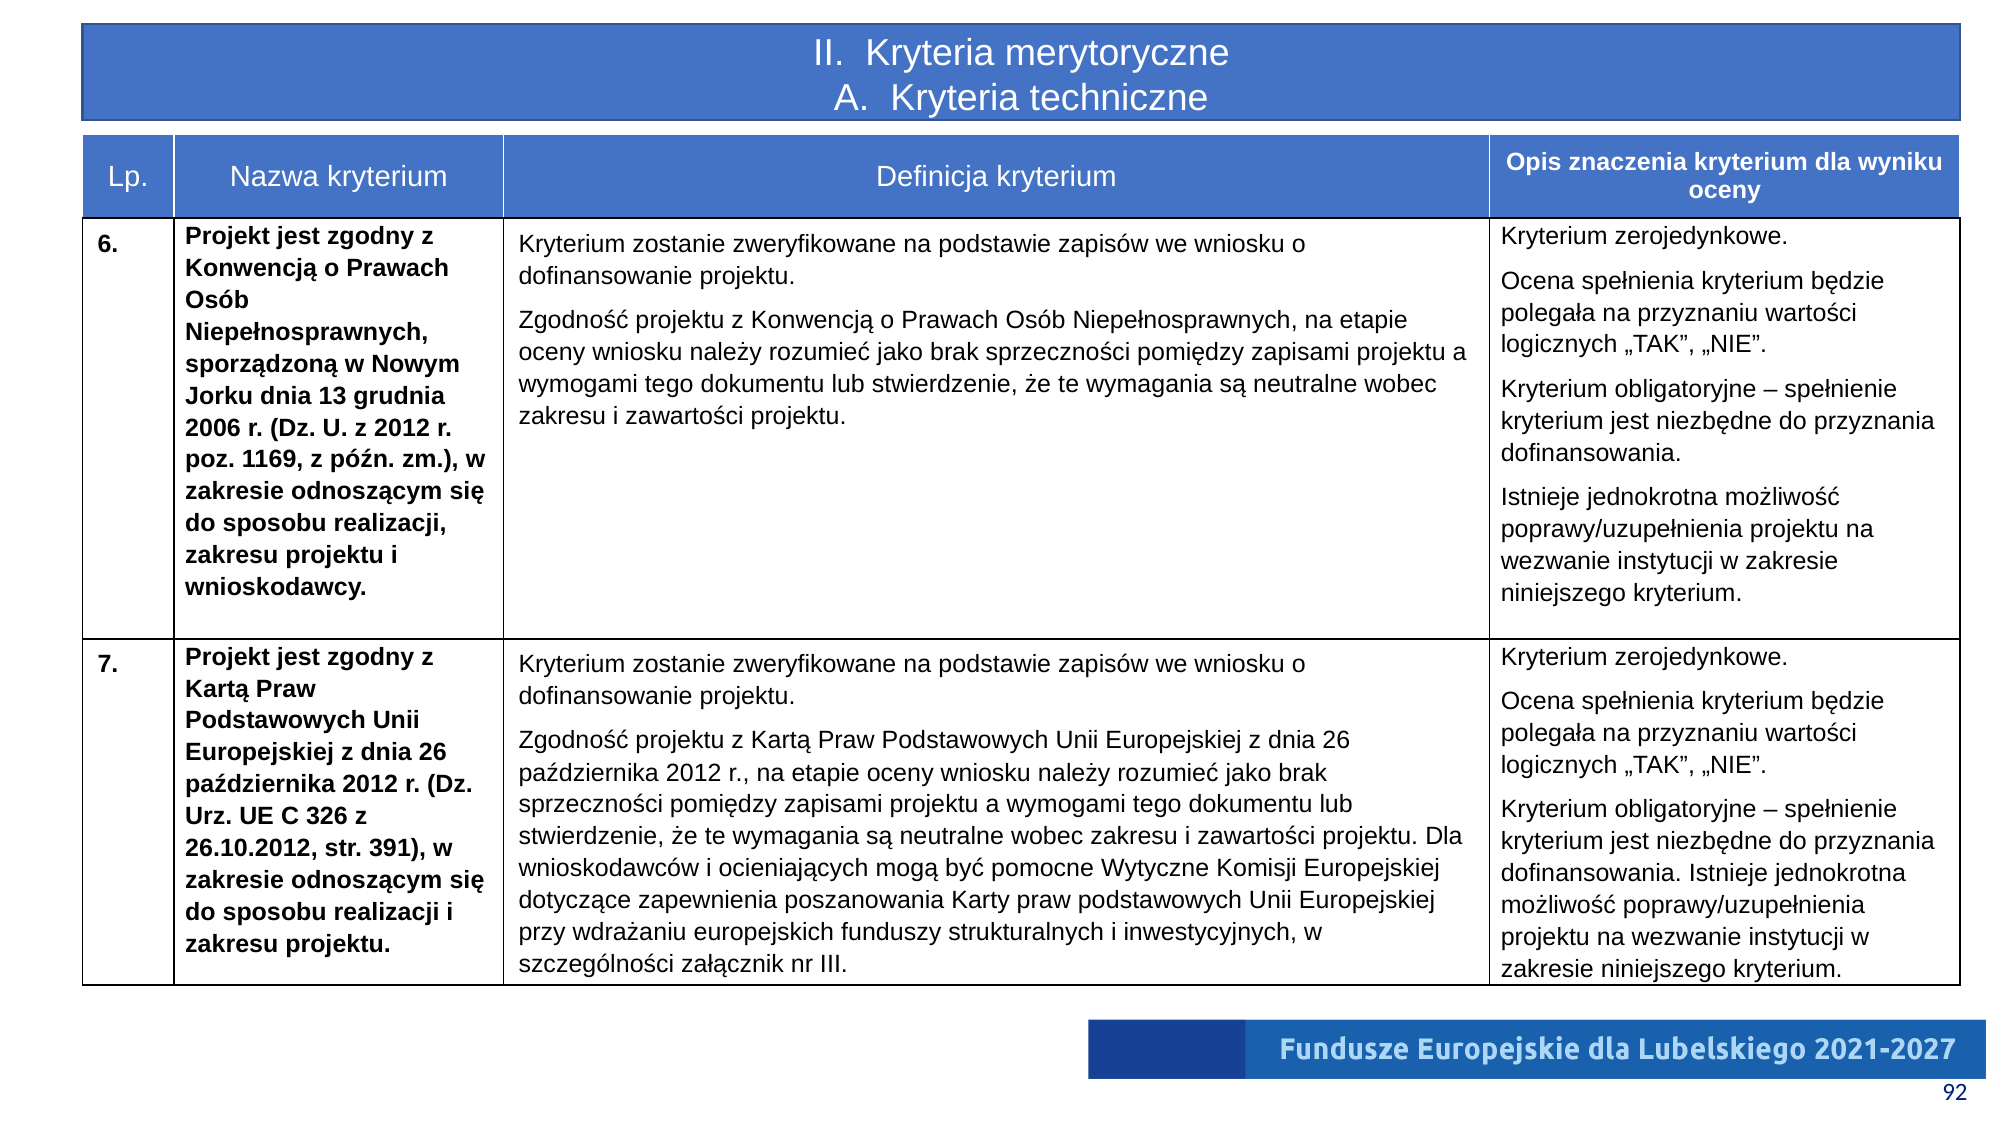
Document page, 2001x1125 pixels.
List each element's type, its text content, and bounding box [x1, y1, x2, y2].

table_header Opis znaczenia kryterium dla wyniku oceny [1490, 135, 1959, 217]
table_cell Kryterium zostanie zweryfikowane na podstawie zapisów we wniosku o dofinansowanie projektu. Zgodność projektu z Kartą Praw Podstawowych Unii Europejskiej z dnia 26 października 2012 r., na etapie oceny wniosku należy rozumieć jako brak sprzeczności pomiędzy zapisami projektu a wymogami tego dokumentu lub stwierdzenie, że te wymagania są neutralne wobec zakresu i zawartości projektu. Dla wnioskodawców i ocieniających mogą być pomocne Wytyczne Komisji Europejskiej dotyczące zapewnienia poszanowania Karty praw podstawowych Unii Europejskiej przy wdrażaniu europejskich funduszy strukturalnych i inwestycyjnych, w szczególności załącznik nr III. [504, 640, 1489, 984]
table_cell Projekt jest zgodny z Kartą Praw Podstawowych Unii Europejskiej z dnia 26 października 2012 r. (Dz. Urz. UE C 326 z 26.10.2012, str. 391), w zakresie odnoszącym się do sposobu realizacji i zakresu projektu. [175, 640, 503, 984]
table_header Nazwa kryterium [175, 135, 503, 217]
table_header Definicja kryterium [504, 135, 1489, 217]
table_cell 7. [83, 640, 173, 984]
table_cell 6. [83, 219, 173, 638]
table_cell Kryterium zerojedynkowe. Ocena spełnienia kryterium będzie polegała na przyznaniu wartości logicznych „TAK”, „NIE”. Kryterium obligatoryjne – spełnienie kryterium jest niezbędne do przyznania dofinansowania. Istnieje jednokrotna możliwość poprawy/uzupełnienia projektu na wezwanie instytucji w zakresie niniejszego kryterium. [1490, 219, 1959, 638]
text_box II. Kryteria merytoryczne A. Kryteria techniczne [81, 23, 1961, 121]
table_cell Projekt jest zgodny z Konwencją o Prawach Osób Niepełnosprawnych, sporządzoną w Nowym Jorku dnia 13 grudnia 2006 r. (Dz. U. z 2012 r. poz. 1169, z późn. zm.), w zakresie odnoszącym się do sposobu realizacji, zakresu projektu i wnioskodawcy. [175, 219, 503, 638]
slide_number 92 [1927, 1060, 2000, 1121]
table_cell Kryterium zostanie zweryfikowane na podstawie zapisów we wniosku o dofinansowanie projektu. Zgodność projektu z Konwencją o Prawach Osób Niepełnosprawnych, na etapie oceny wniosku należy rozumieć jako brak sprzeczności pomiędzy zapisami projektu a wymogami tego dokumentu lub stwierdzenie, że te wymagania są neutralne wobec zakresu i zawartości projektu. [504, 219, 1489, 638]
table_cell Kryterium zerojedynkowe. Ocena spełnienia kryterium będzie polegała na przyznaniu wartości logicznych „TAK”, „NIE”. Kryterium obligatoryjne – spełnienie kryterium jest niezbędne do przyznania dofinansowania. Istnieje jednokrotna możliwość poprawy/uzupełnienia projektu na wezwanie instytucji w zakresie niniejszego kryterium. [1490, 640, 1959, 984]
table_header Lp. [83, 135, 173, 217]
picture [1088, 1019, 1986, 1079]
